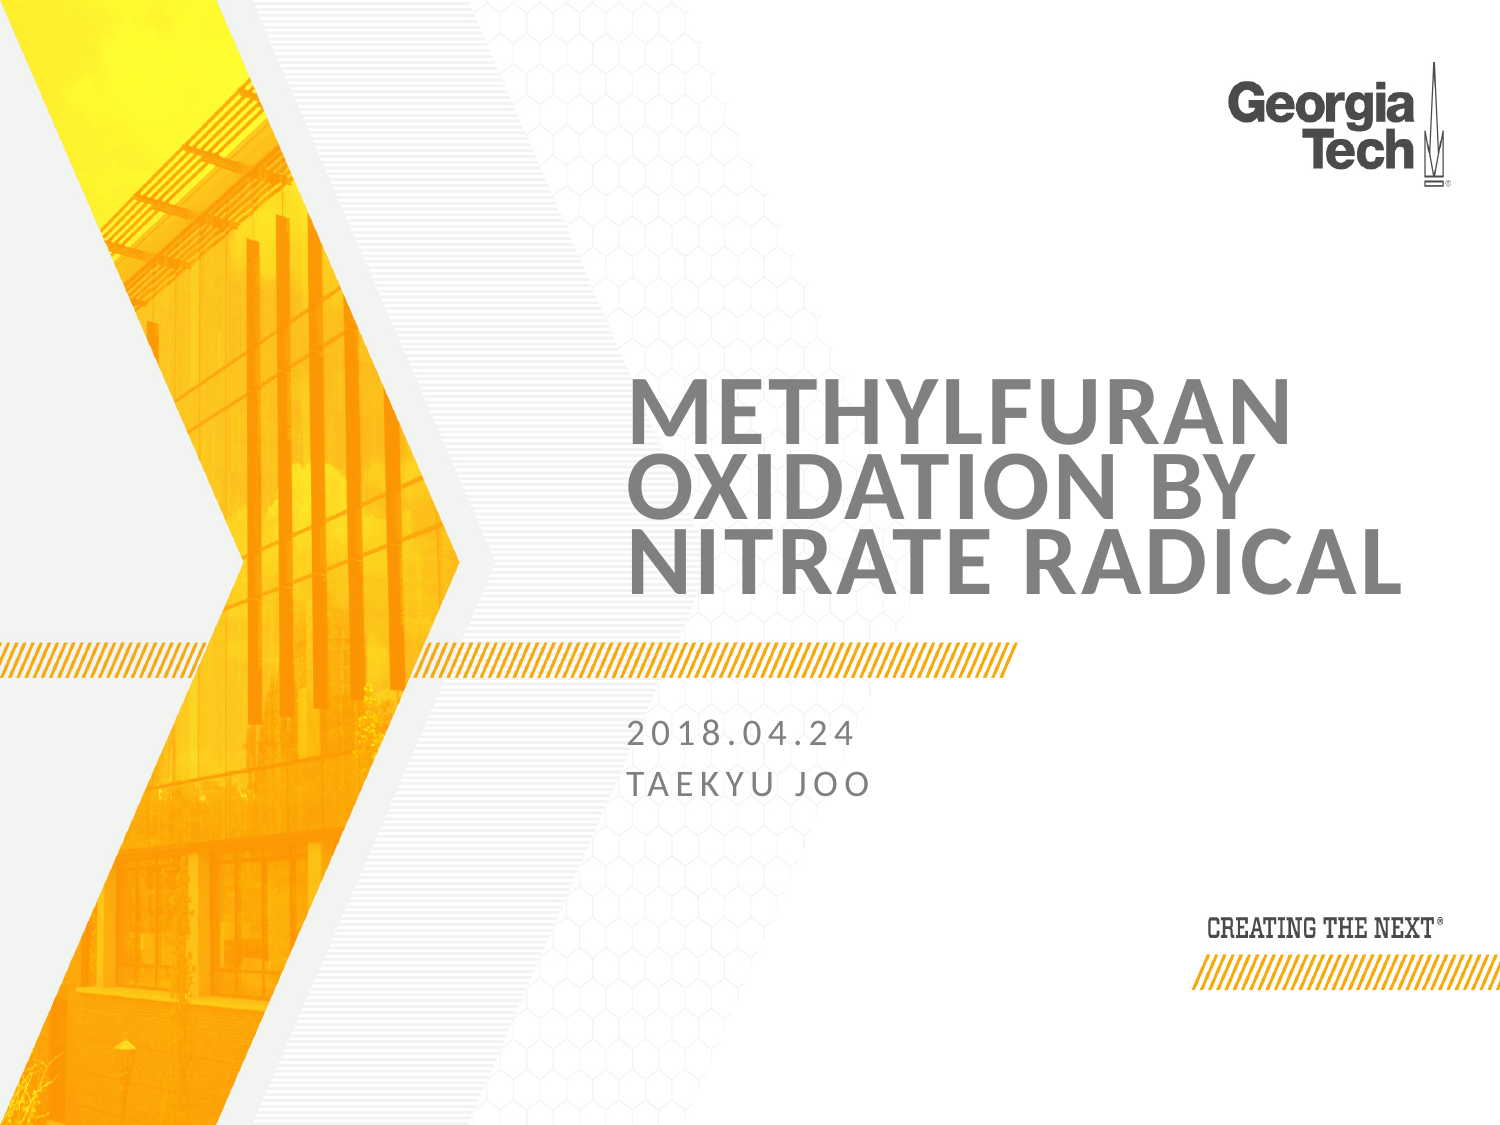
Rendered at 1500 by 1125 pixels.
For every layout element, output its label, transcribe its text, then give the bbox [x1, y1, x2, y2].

picture [0, 0, 1500, 1125]
title Methylfuran Oxidation by Nitrate Radical [611, 255, 1448, 623]
subtitle 2018.04.24 Taekyu Joo [611, 701, 1448, 899]
